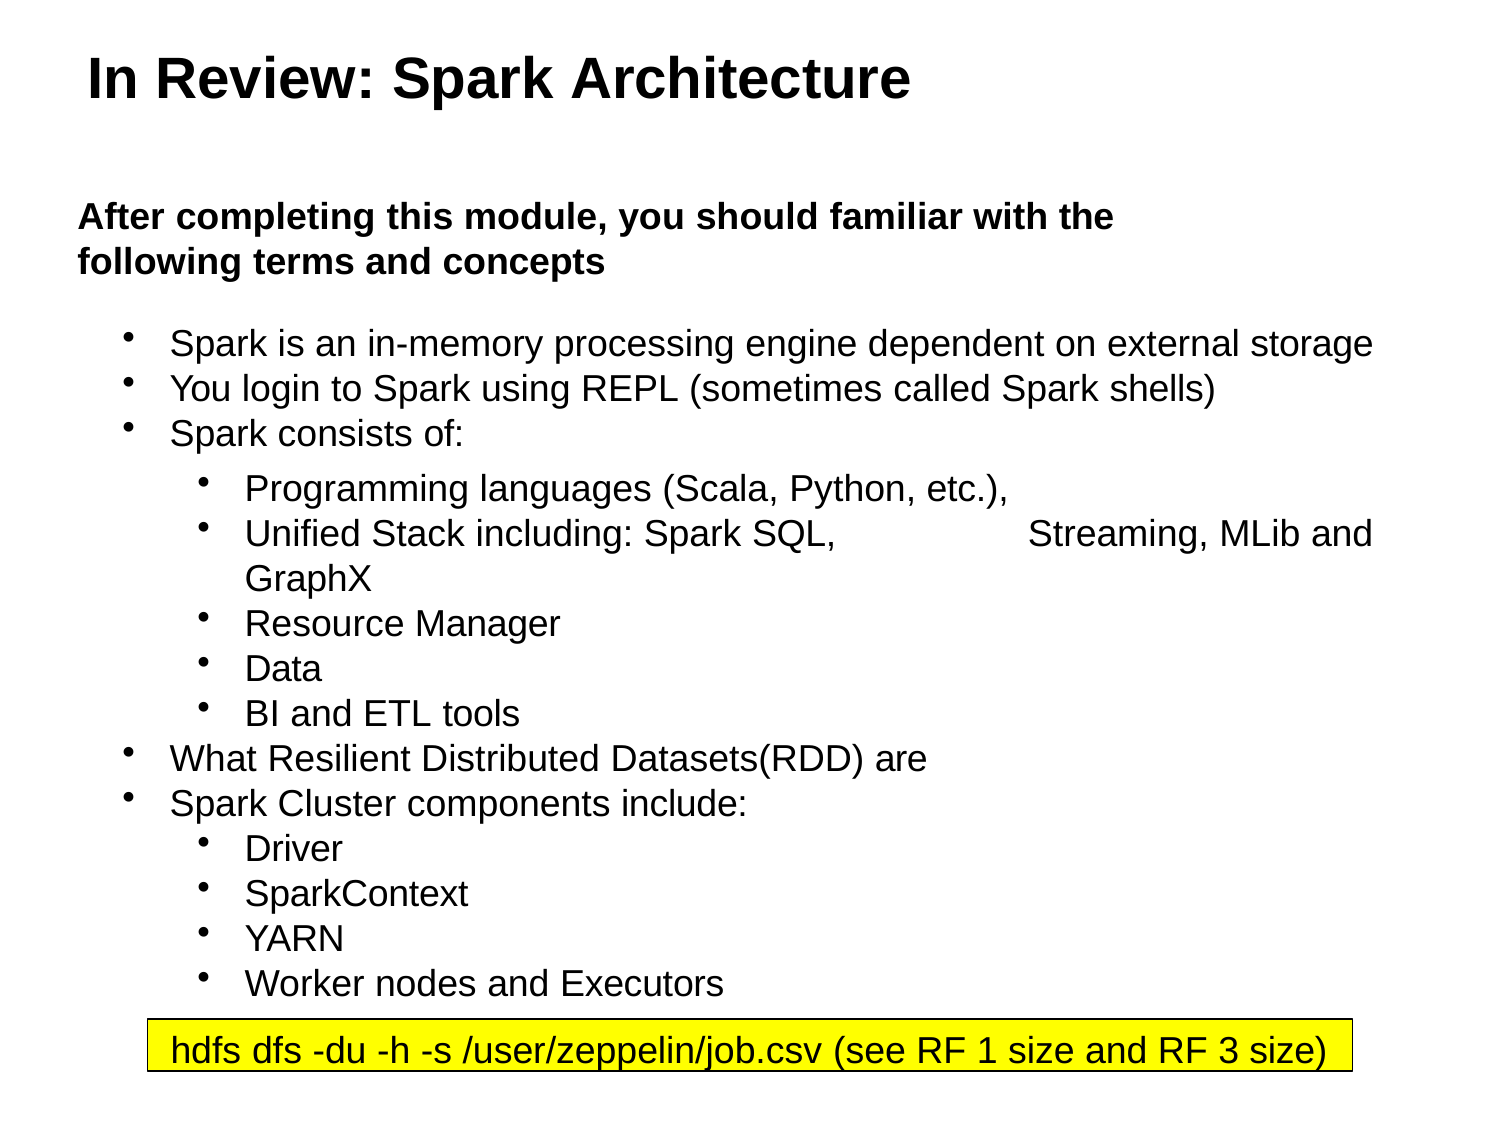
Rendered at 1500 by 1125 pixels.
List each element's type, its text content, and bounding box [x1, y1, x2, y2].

list After completing this module, you should familiar with the following terms and concepts Spark is an in-memory processing engine dependent on external storage You login to Spark using REPL (sometimes called Spark shells) Spark consists of: Programming languages (Scala, Python, etc.), Unified Stack including: Spark SQL, Streaming, MLib and GraphX Resource Manager Data BI and ETL tools What Resilient Distributed Datasets(RDD) are Spark Cluster components include: Driver SparkContext YARN Worker nodes and Executors [75, 229, 1382, 1005]
text_box hdfs dfs -du -h -s /user/zeppelin/job.csv (see RF 1 size and RF 3 size) [147, 1019, 1353, 1071]
title In Review: Spark Architecture [75, 38, 1425, 229]
text_box [18, 37, 244, 125]
